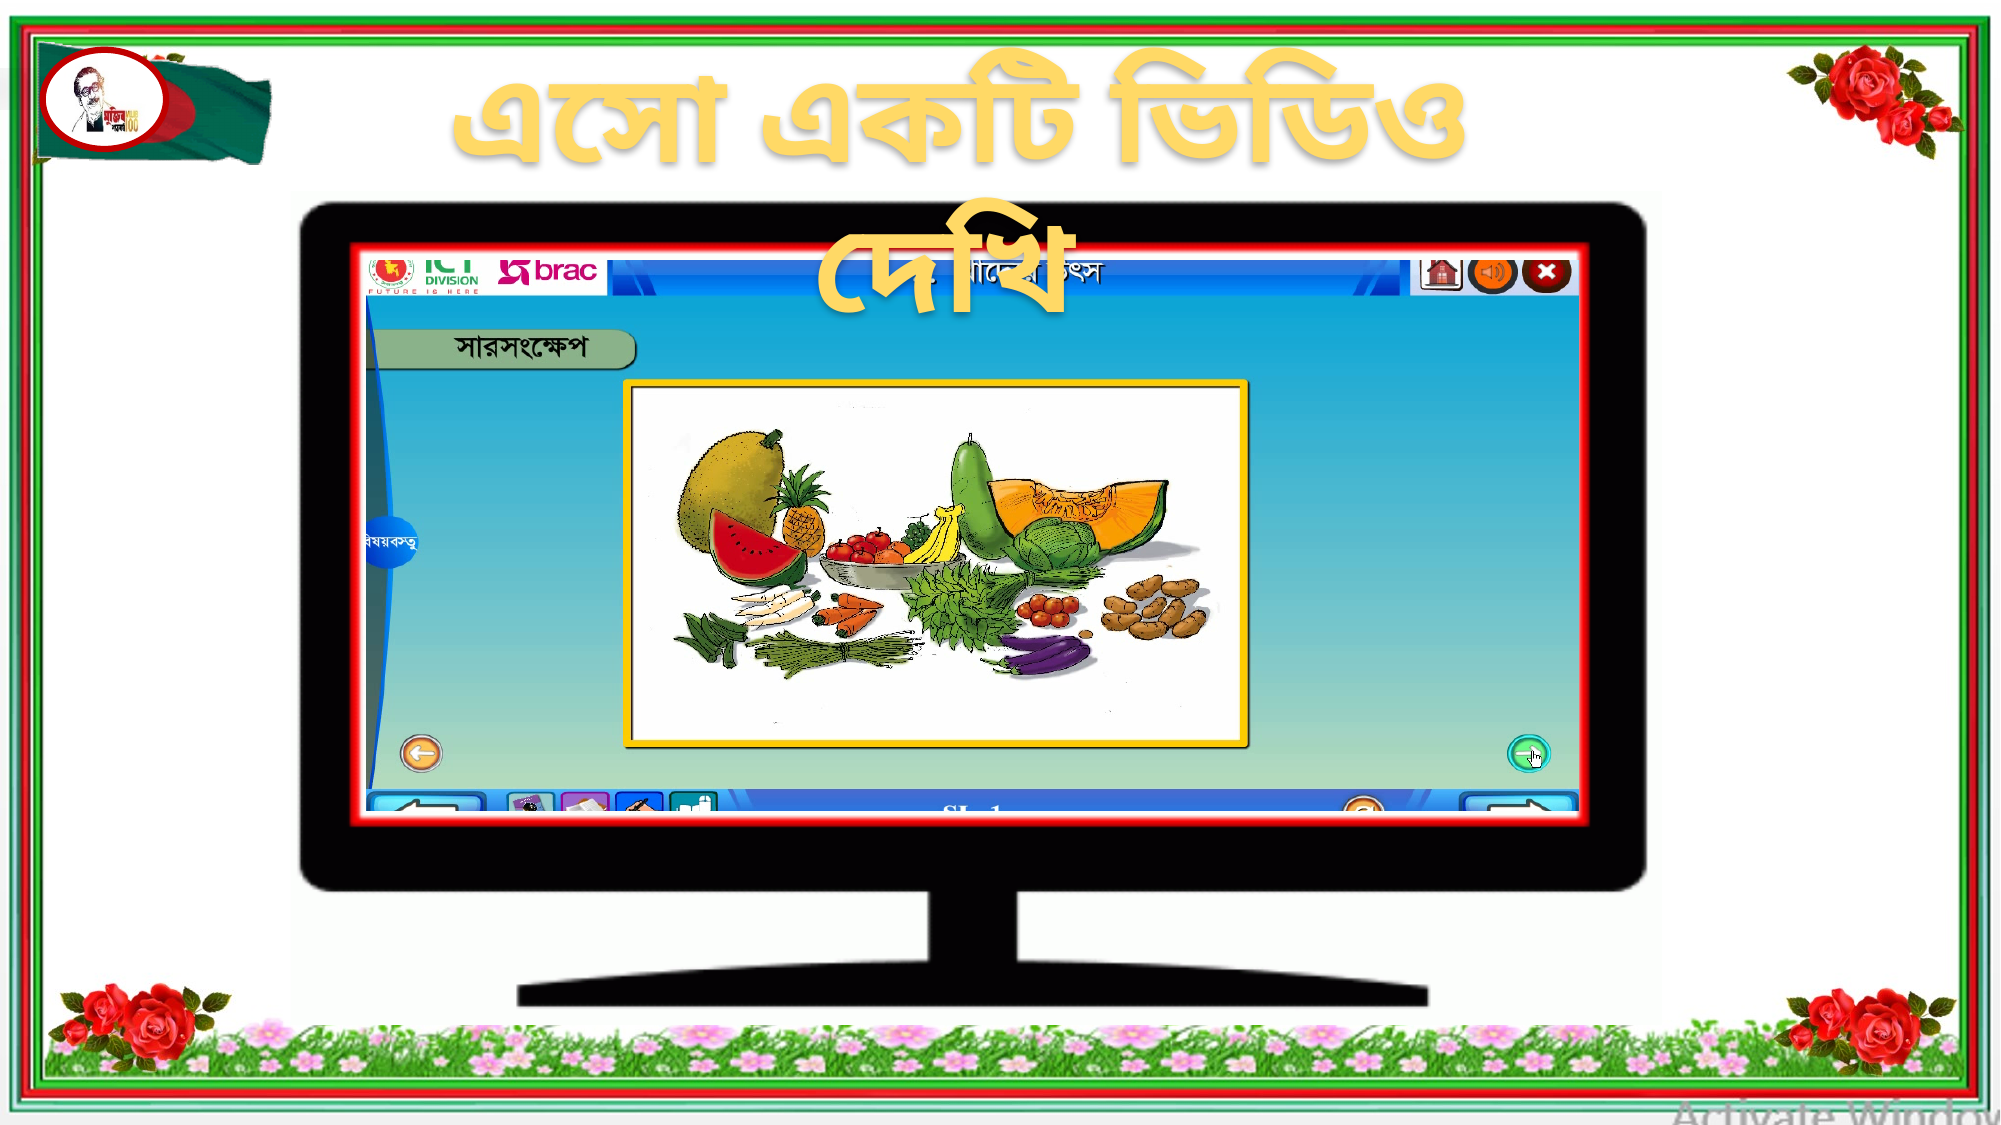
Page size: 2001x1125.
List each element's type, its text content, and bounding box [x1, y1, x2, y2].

picture [0, 0, 2001, 1125]
text_box এসো একটি ভিডিও দেখি [290, 30, 1632, 191]
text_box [16, 30, 291, 176]
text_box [365, 260, 1580, 811]
